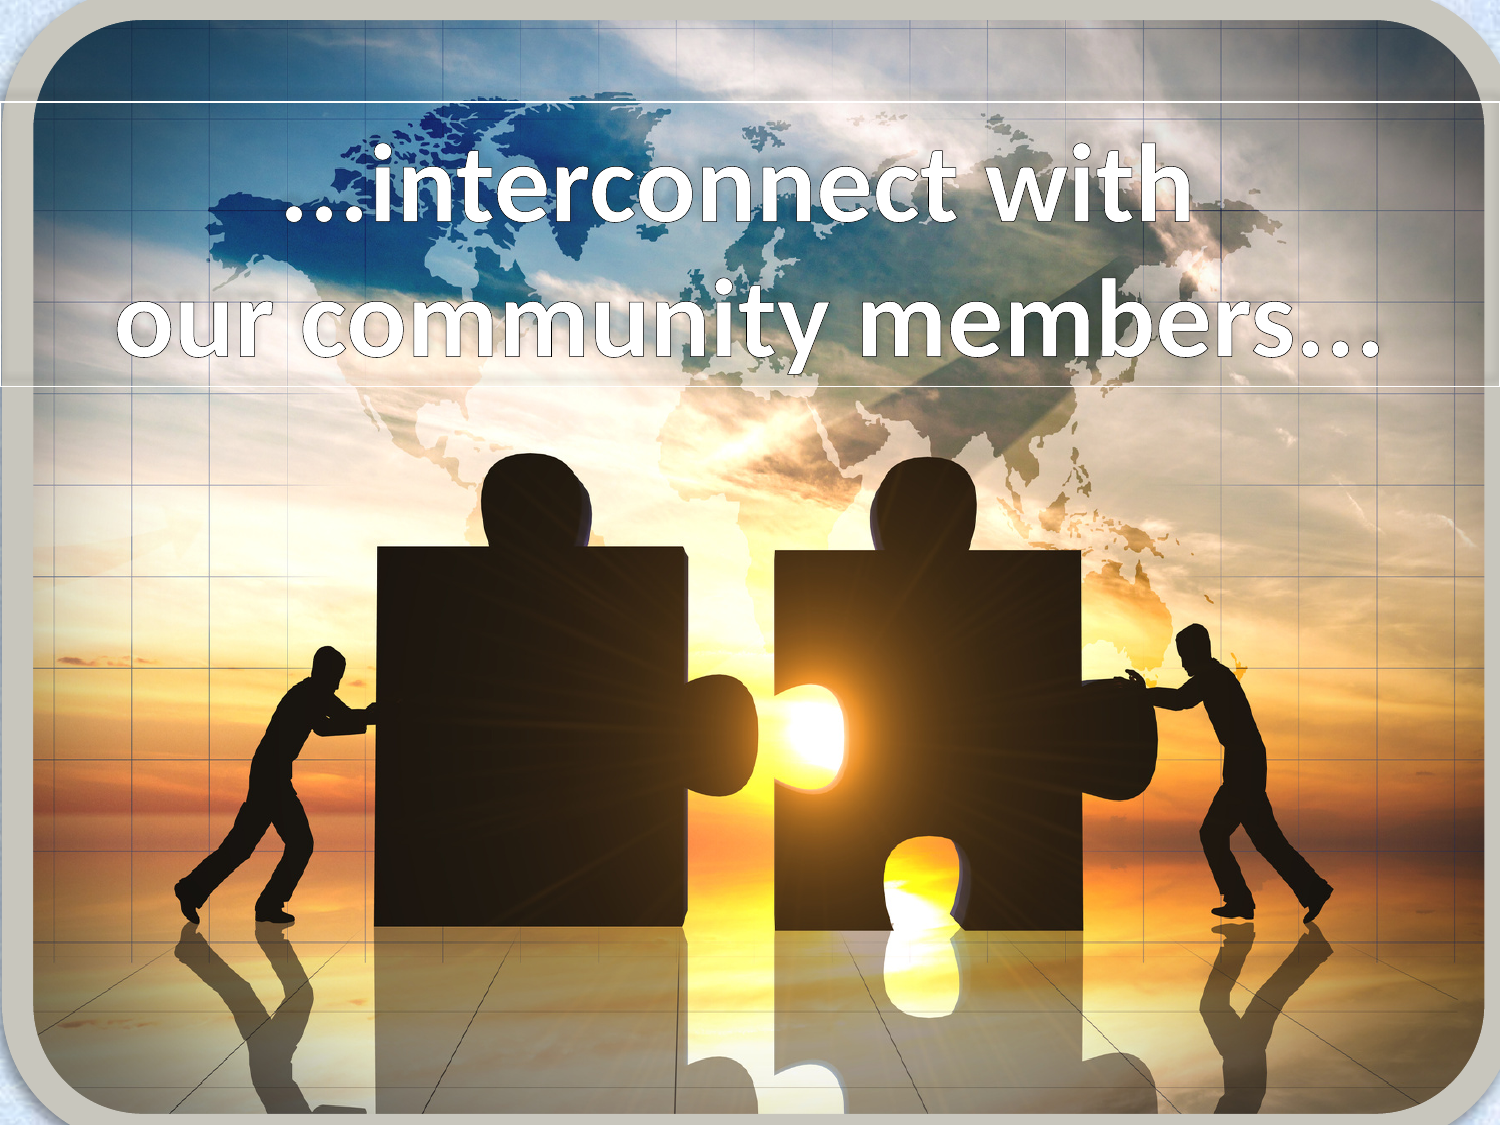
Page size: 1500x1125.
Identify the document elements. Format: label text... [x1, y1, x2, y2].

text_box ...interconnect with our community members... [0, 101, 12, 387]
picture [0, 0, 1500, 1125]
